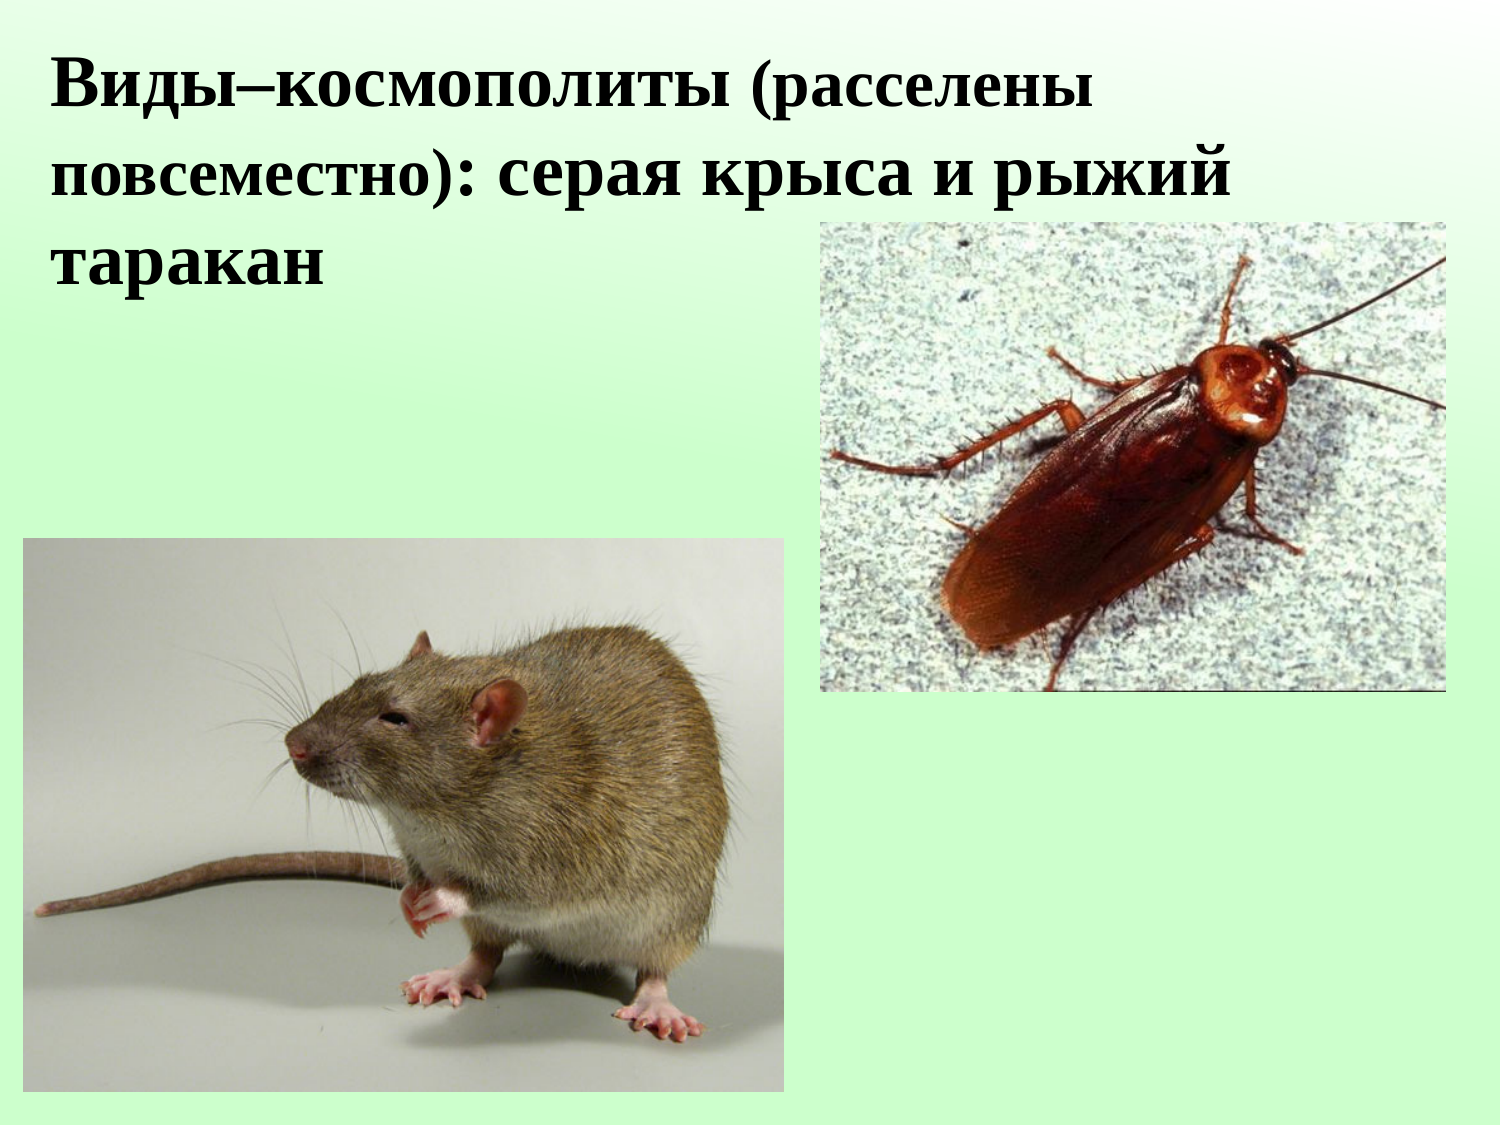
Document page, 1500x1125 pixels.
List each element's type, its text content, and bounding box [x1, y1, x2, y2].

title Виды–космополиты (расселены повсеместно): серая крыса и рыжий таракан [35, 23, 1500, 308]
picture [23, 538, 784, 1092]
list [820, 222, 1446, 692]
